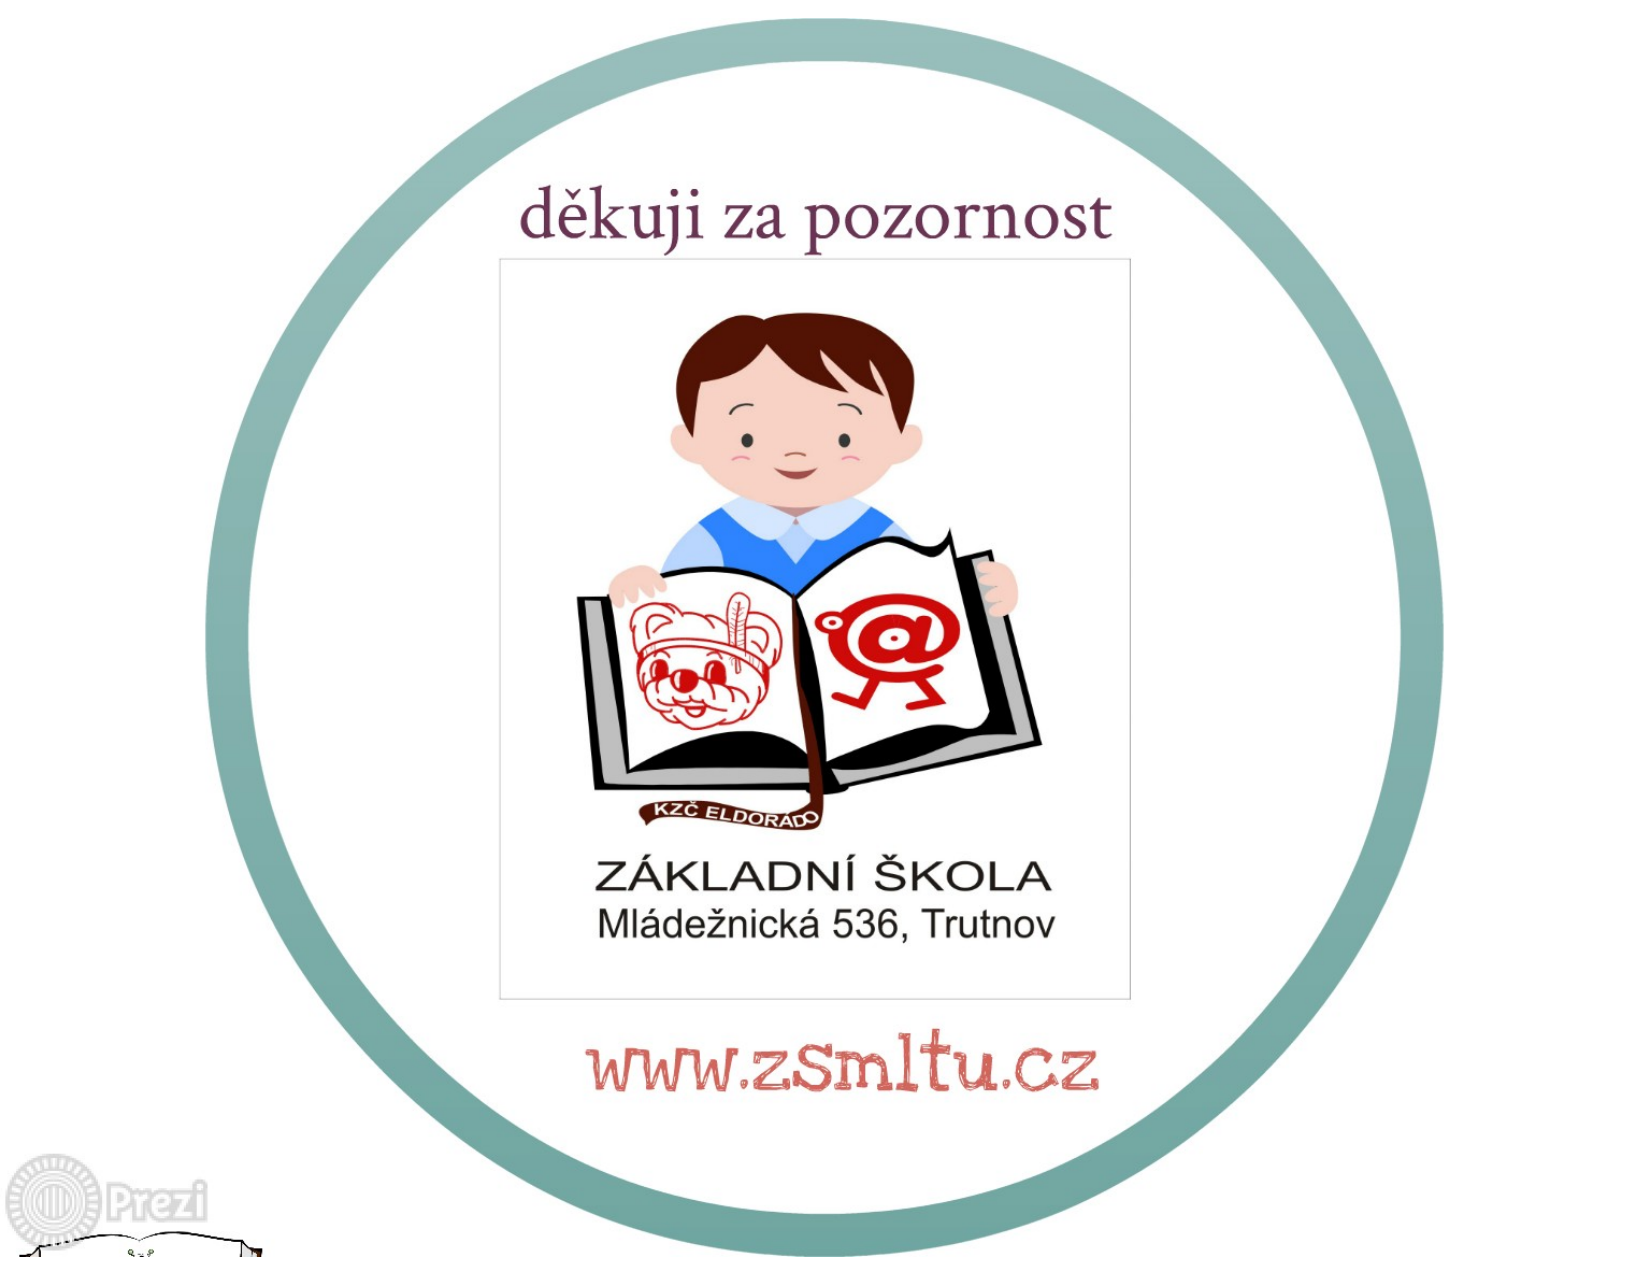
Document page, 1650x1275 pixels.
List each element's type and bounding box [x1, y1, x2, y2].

text_box [0, 18, 1650, 1257]
